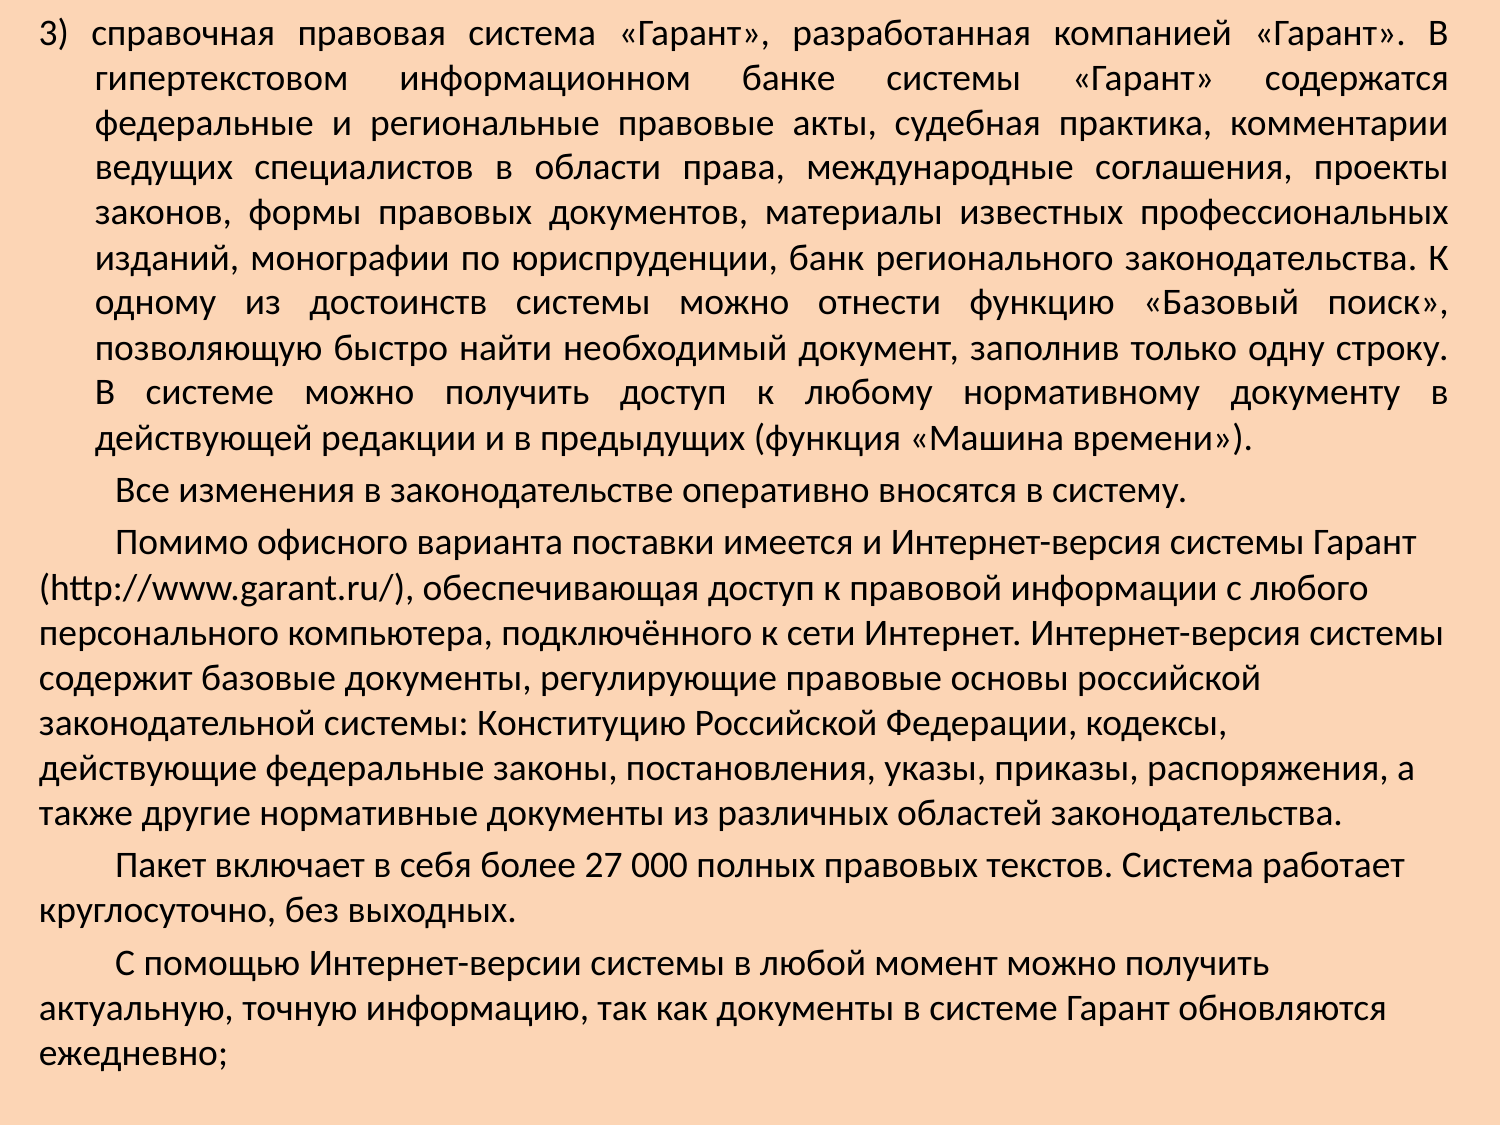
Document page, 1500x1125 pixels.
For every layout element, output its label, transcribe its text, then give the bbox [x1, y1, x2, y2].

list 3) справочная правовая система «Гарант», разработанная компанией «Гарант». В гипертекстовом информационном банке системы «Гарант» содержатся федеральные и региональные правовые акты, судебная практика, комментарии ведущих специалистов в области права, международные соглашения, проекты законов, формы правовых документов, материалы известных профессиональных изданий, монографии по юриспруденции, банк регионального законодательства. К одному из достоинств системы можно отнести функцию «Базовый поиск», позволяющую быстро найти необходимый документ, заполнив только одну строку. В системе можно получить доступ к любому нормативному документу в действующей редакции и в предыдущих (функция «Машина времени»). Все изменения в законодательстве оперативно вносятся в систему. Помимо офисного варианта поставки имеется и Интернет-версия системы Гарант (http://www.garant.ru/), обеспечивающая доступ к правовой информации с любого персонального компьютера, подключённого к сети Интернет. Интернет-версия системы содержит базовые документы, регулирующие правовые основы российской законодательной системы: Конституцию Российской Федерации, кодексы, действующие федеральные законы, постановления, указы, приказы, распоряжения, а также другие нормативные документы из различных областей законодательства. Пакет включает в себя более 27 000 полных правовых текстов. Система работает круглосуточно, без выходных. С помощью Интернет-версии системы в любой момент можно получить актуальную, точную информацию, так как документы в системе Гарант обновляются ежедневно; [23, 0, 1465, 1102]
